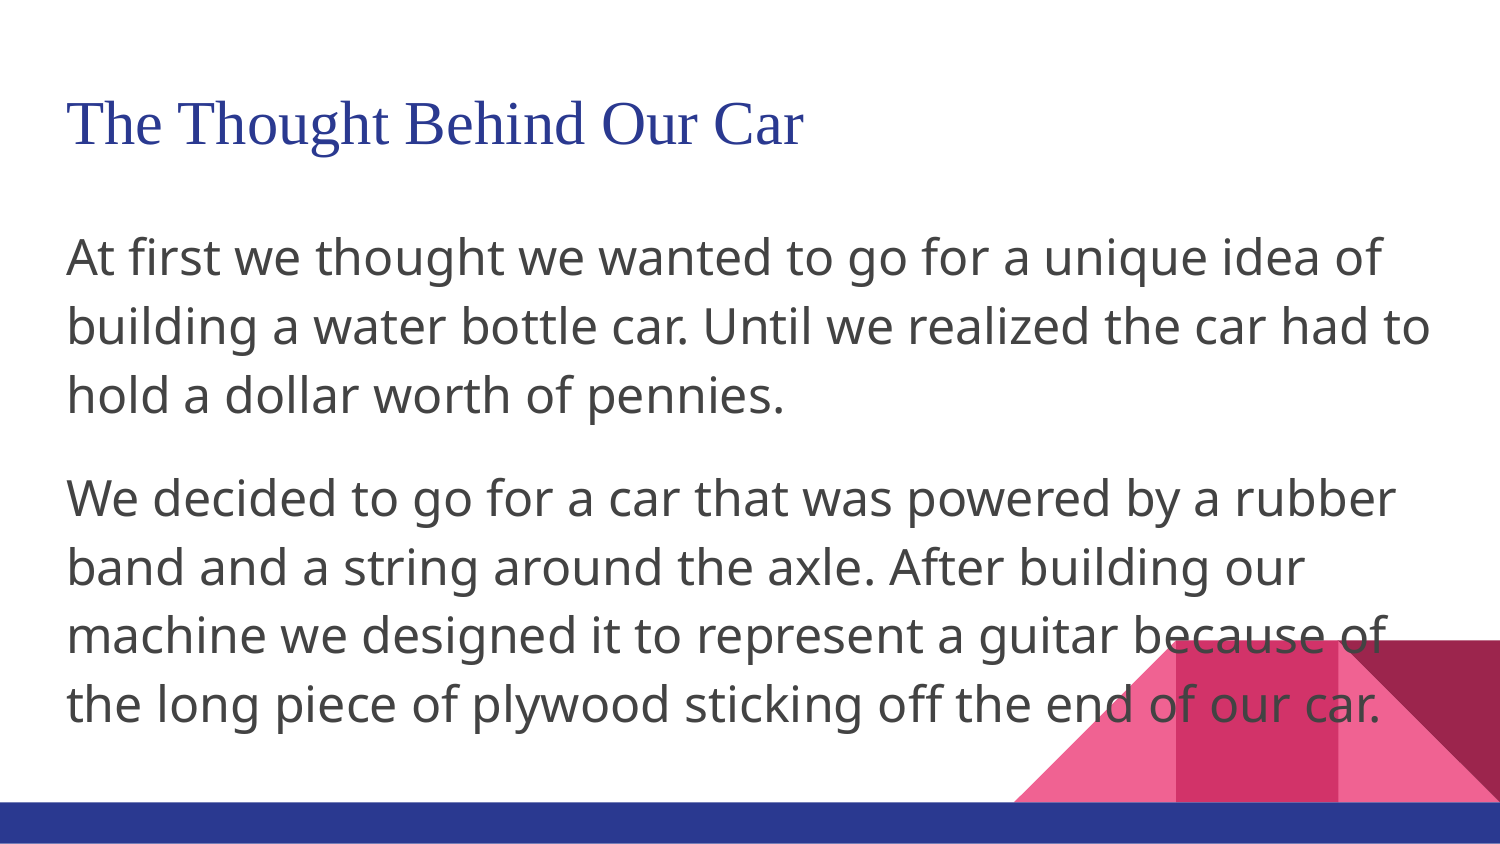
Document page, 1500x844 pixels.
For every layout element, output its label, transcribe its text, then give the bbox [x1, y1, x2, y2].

title The Thought Behind Our Car [51, 67, 1449, 167]
list At first we thought we wanted to go for a unique idea of building a water bottle car. Until we realized the car had to hold a dollar worth of pennies. We decided to go for a car that was powered by a rubber band and a string around the axle. After building our machine we designed it to represent a guitar because of the long piece of plywood sticking off the end of our car. [51, 201, 1449, 750]
